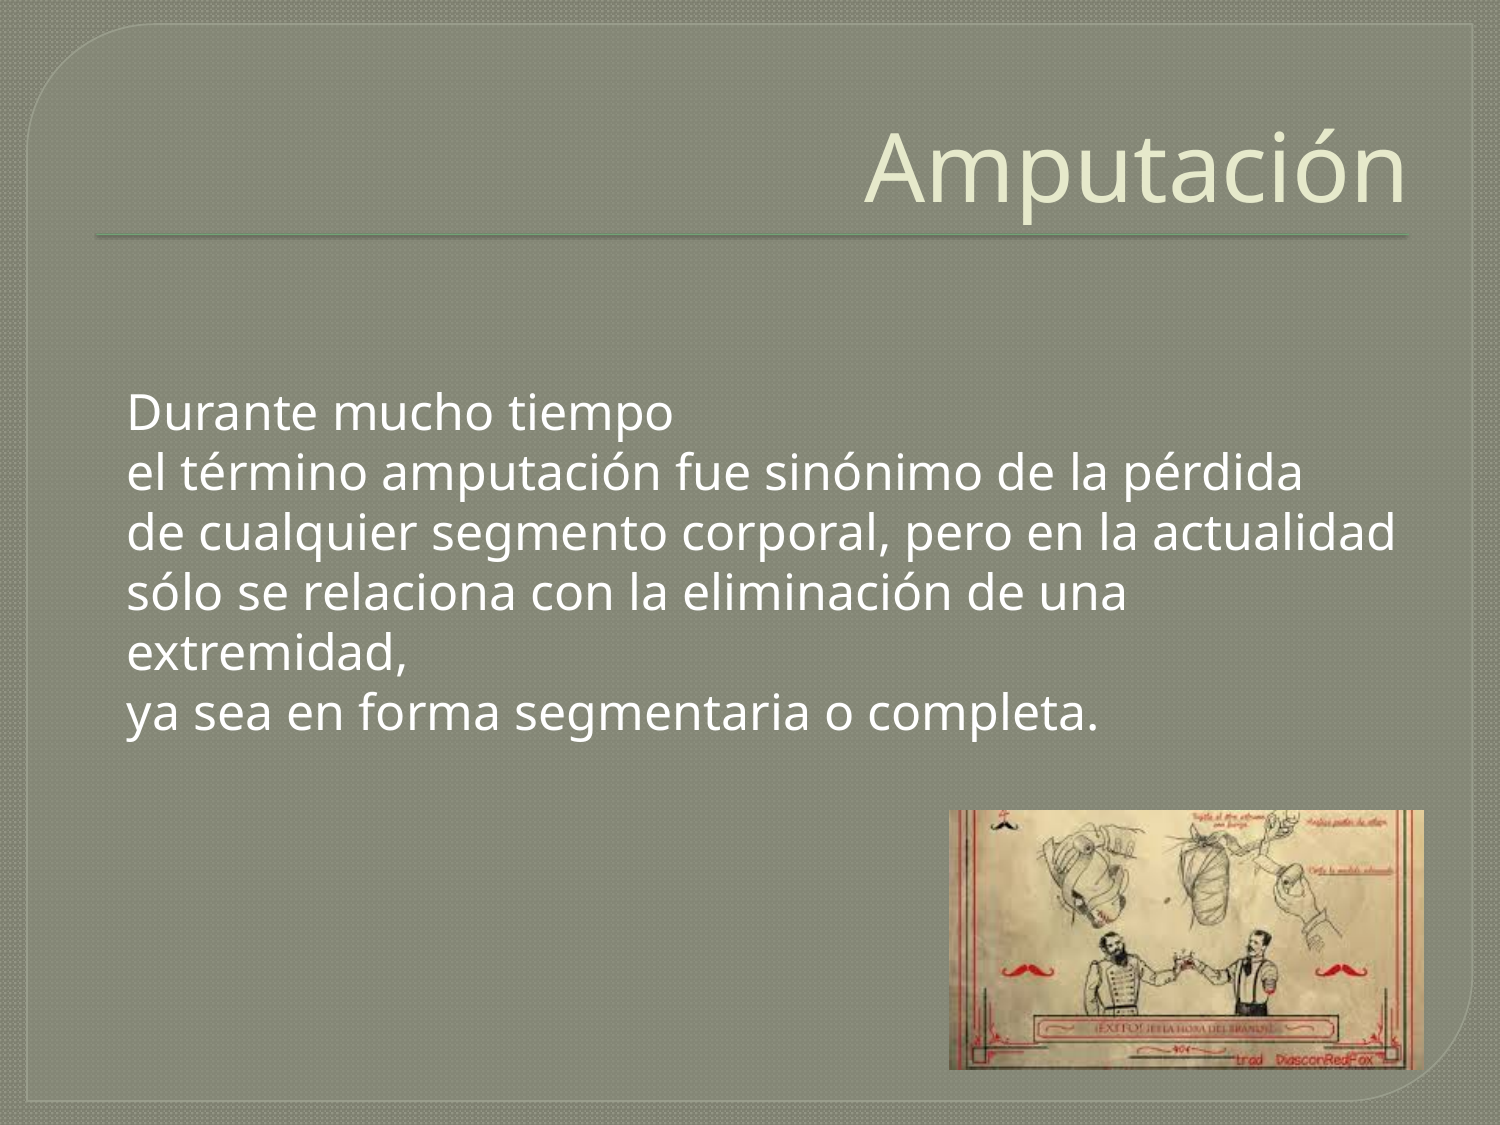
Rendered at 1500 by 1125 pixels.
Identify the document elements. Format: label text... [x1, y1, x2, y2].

text_box Durante mucho tiempo el término amputación fue sinónimo de la pérdida de cualquier segmento corporal, pero en la actualidad sólo se relaciona con la eliminación de una extremidad, ya sea en forma segmentaria o completa. [112, 373, 1424, 748]
title Amputación [75, 41, 1425, 229]
picture [949, 810, 1424, 1071]
